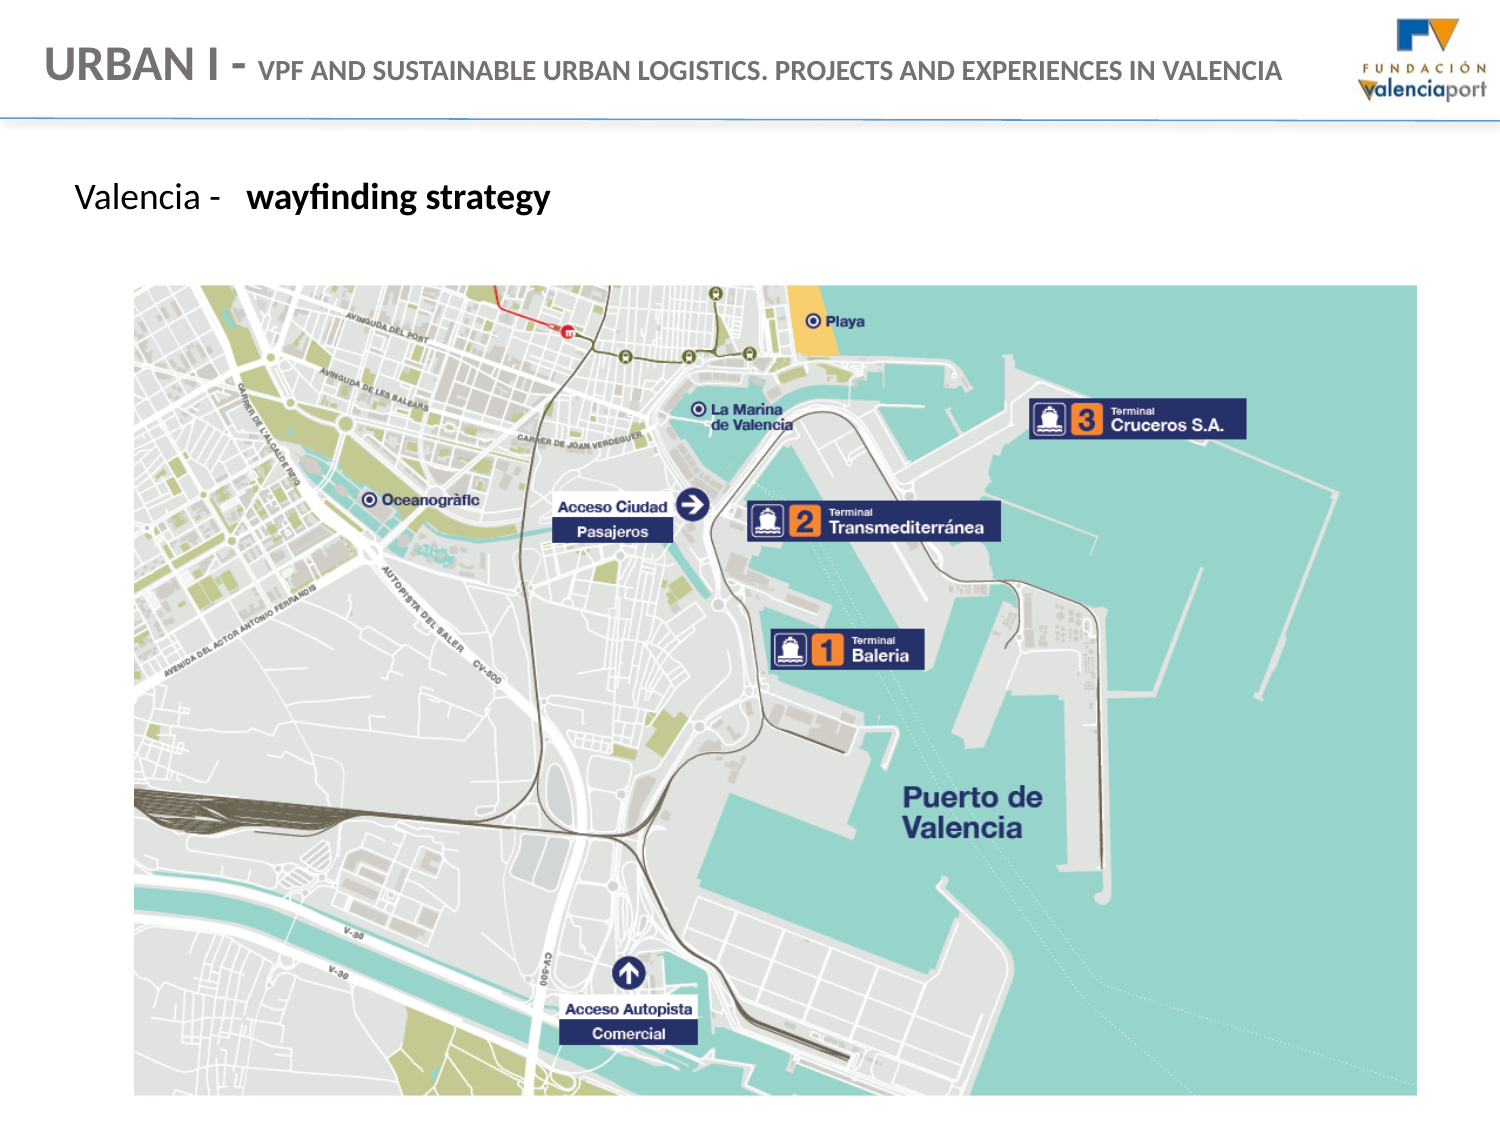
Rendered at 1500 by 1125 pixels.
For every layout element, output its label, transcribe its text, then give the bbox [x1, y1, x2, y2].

text_box Valencia - wayfinding strategy [59, 164, 567, 225]
text_box URBAN I - VPF AND SUSTAINABLE URBAN LOGISTICS. PROJECTS AND EXPERIENCES IN VALENCIA [29, 22, 1340, 98]
picture [1352, 18, 1500, 103]
picture [134, 269, 1417, 1098]
